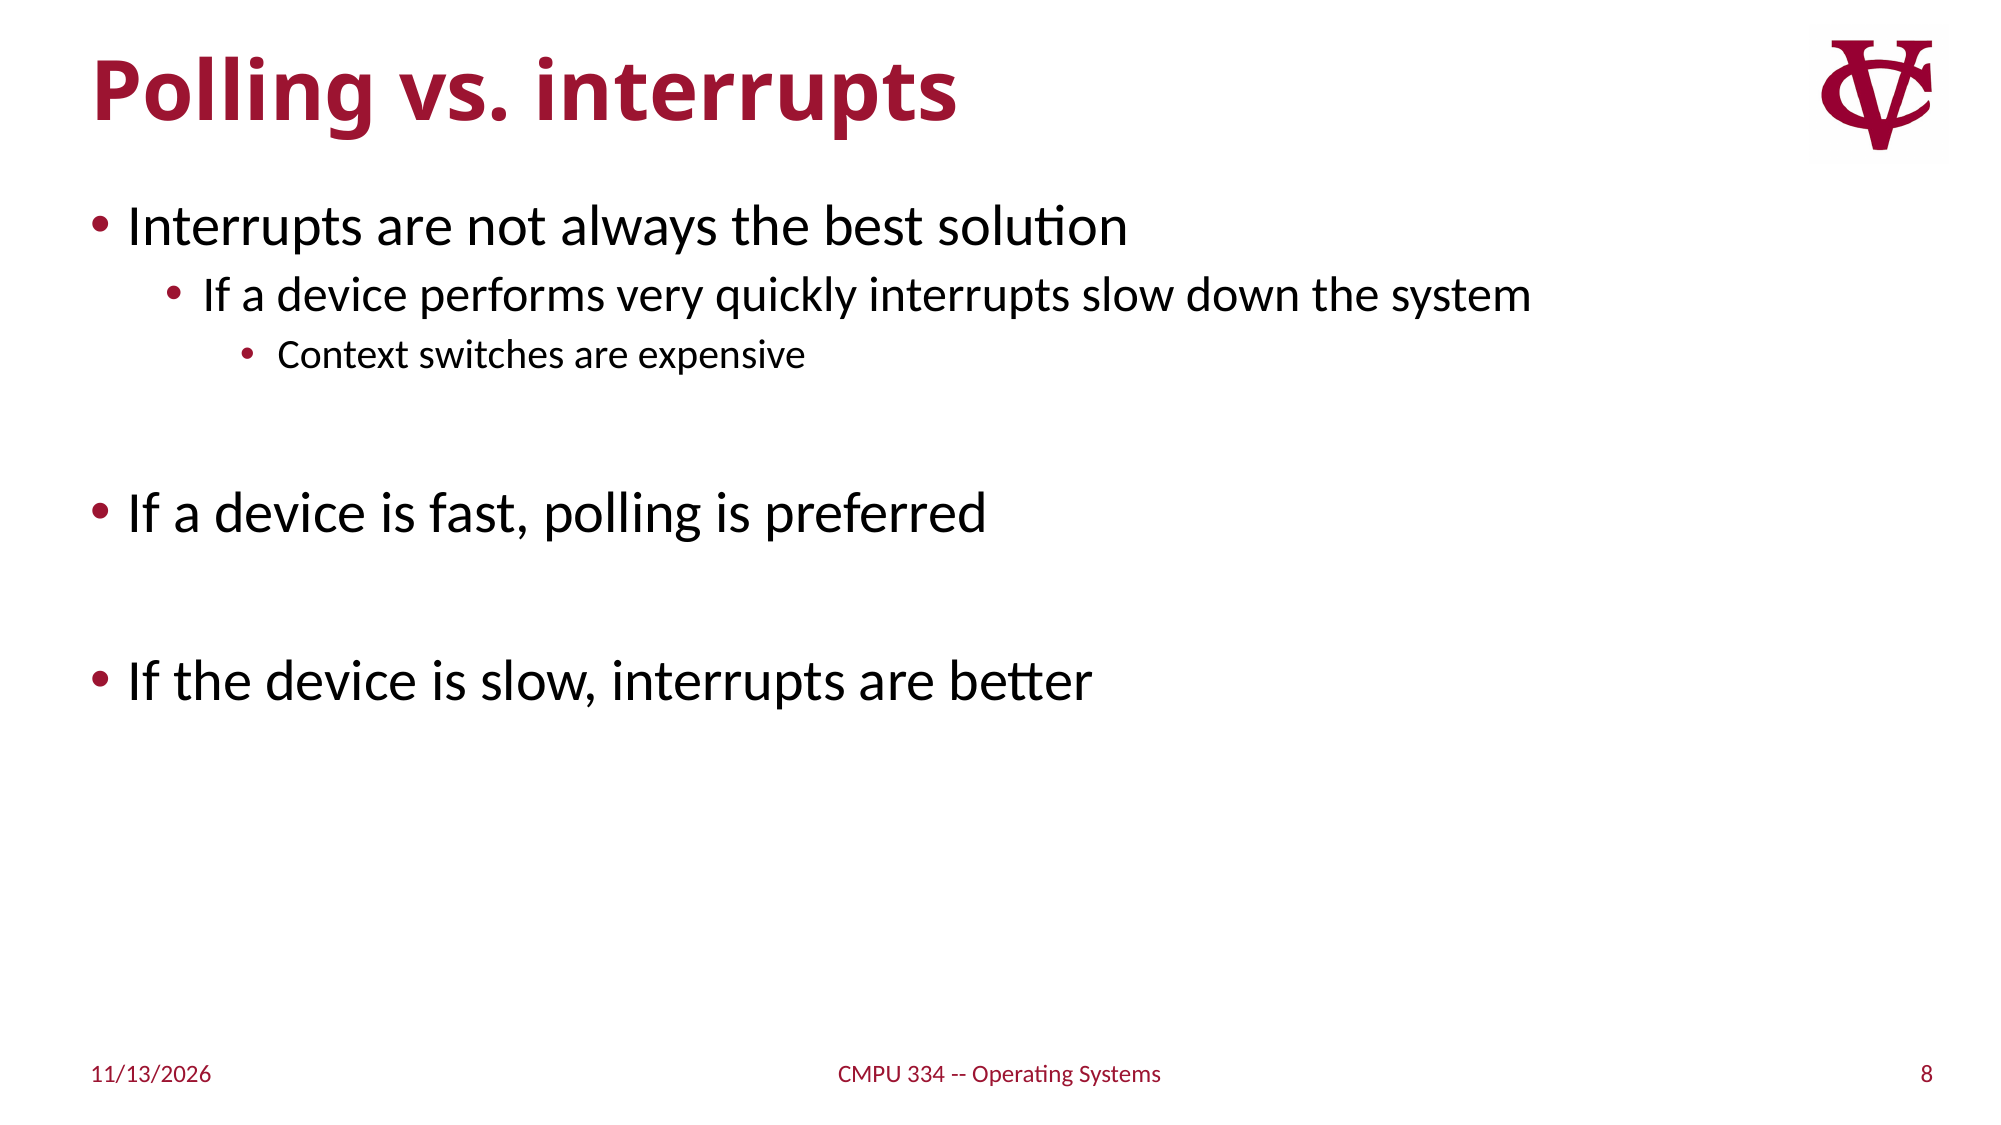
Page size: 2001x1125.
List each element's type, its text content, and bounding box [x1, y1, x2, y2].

footer CMPU 334 -- Operating Systems [662, 1042, 1338, 1103]
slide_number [75, 1042, 640, 1103]
title Polling vs. interrupts [75, 37, 1793, 151]
slide_number 8 [1384, 1042, 1949, 1103]
list Interrupts are not always the best solution If a device performs very quickly interrupts slow down the system Context switches are expensive If a device is fast, polling is preferred If the device is slow, interrupts are better [75, 187, 1925, 1006]
picture [1809, 24, 1949, 164]
